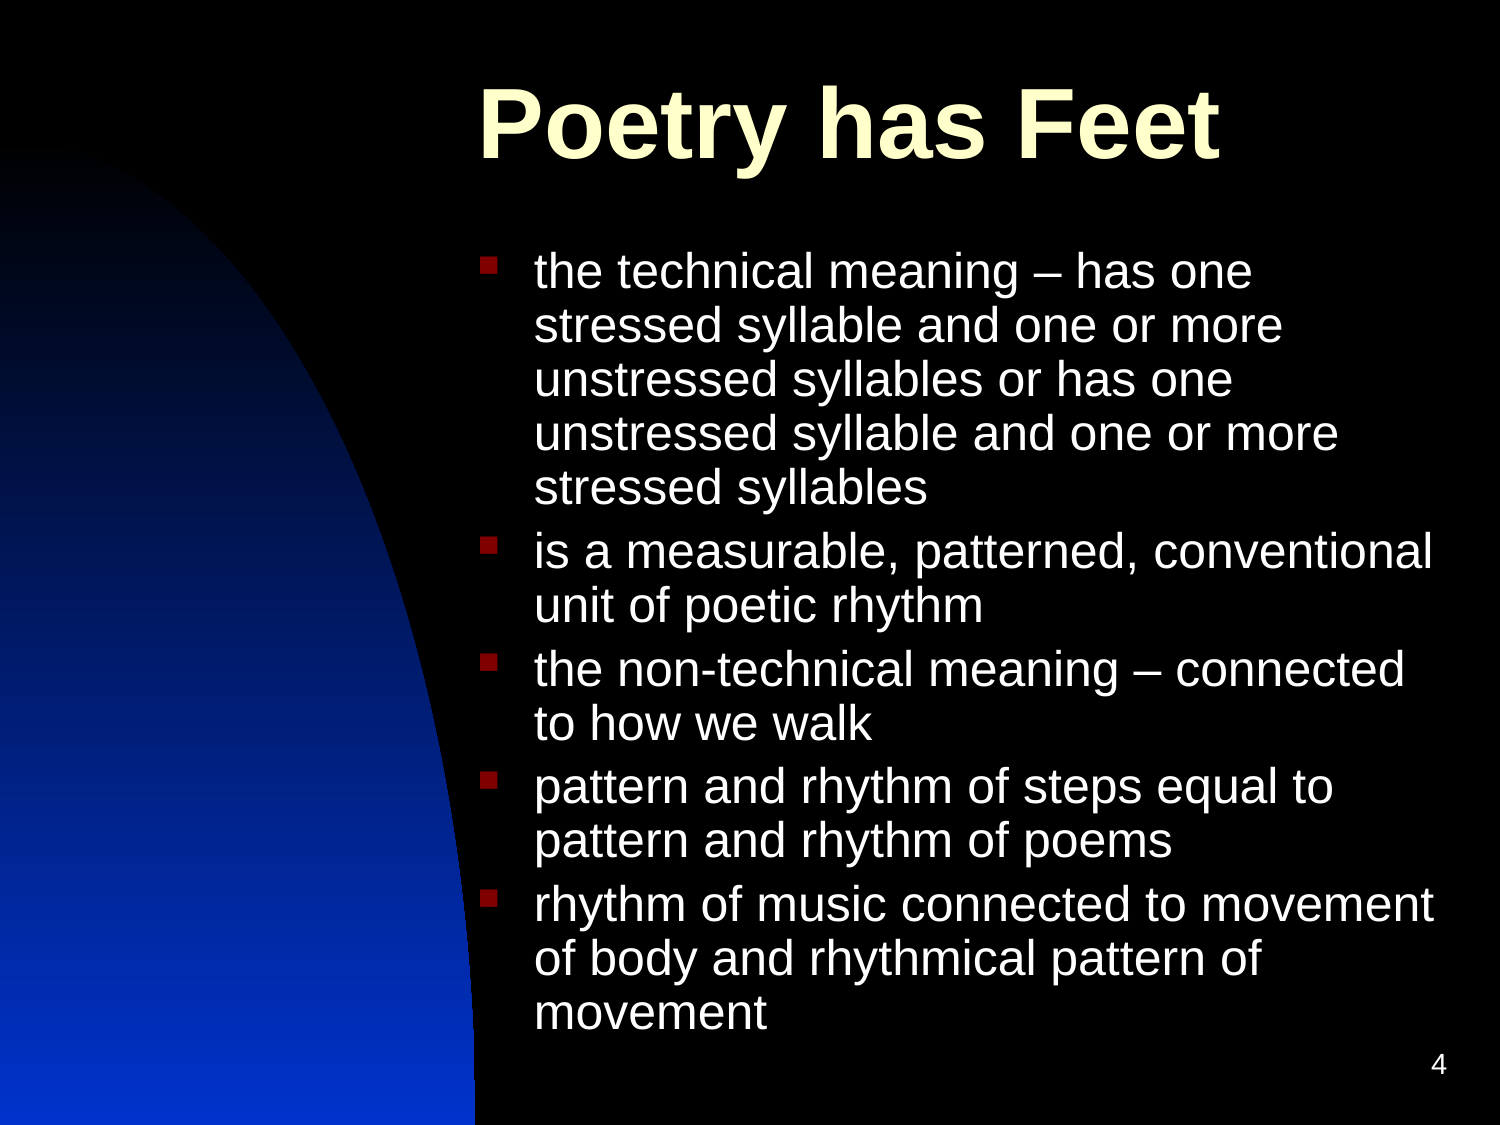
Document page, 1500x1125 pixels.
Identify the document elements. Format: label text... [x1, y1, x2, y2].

slide_number 4 [1149, 1038, 1463, 1100]
list the technical meaning – has one stressed syllable and one or more unstressed syllables or has one unstressed syllable and one or more stressed syllables is a measurable, patterned, conventional unit of poetic rhythm the non-technical meaning – connected to how we walk pattern and rhythm of steps equal to pattern and rhythm of poems rhythm of music connected to movement of body and rhythmical pattern of movement [462, 237, 1463, 1038]
title Poetry has Feet [462, 99, 1463, 237]
